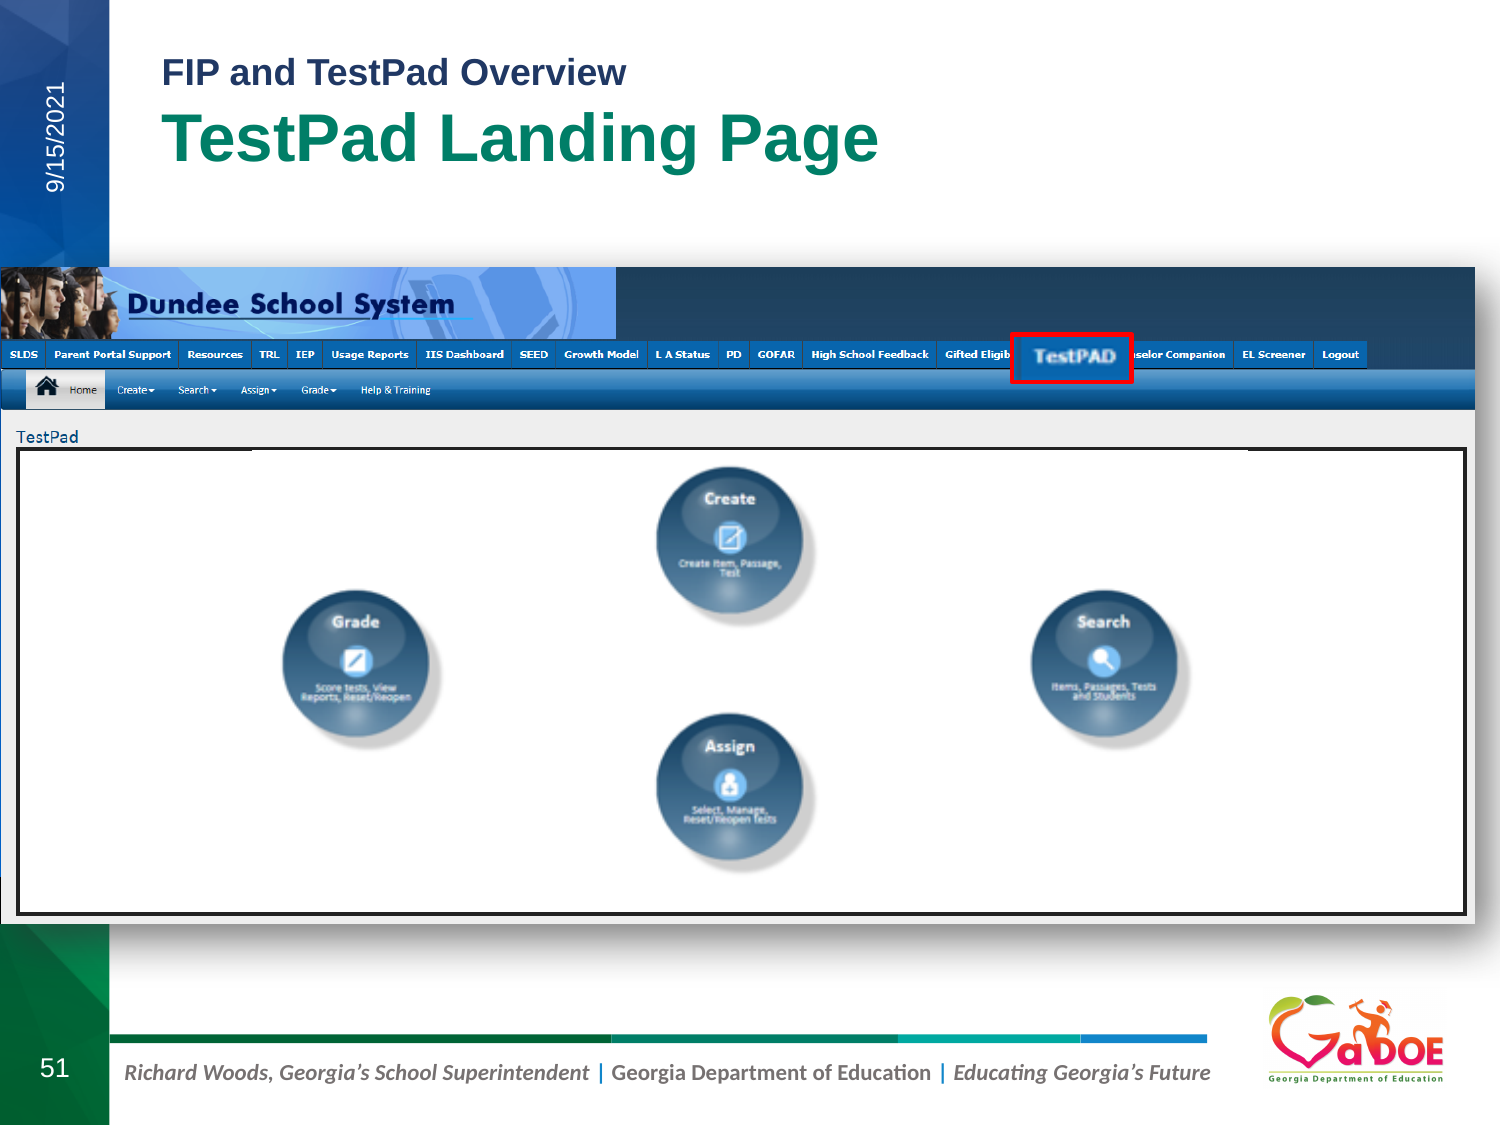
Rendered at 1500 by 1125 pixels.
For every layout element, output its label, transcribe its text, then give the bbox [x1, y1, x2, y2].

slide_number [23, 66, 84, 267]
title TestPad Landing Page [146, 96, 1446, 185]
picture [1263, 987, 1447, 1089]
picture [0, 0, 1475, 1125]
